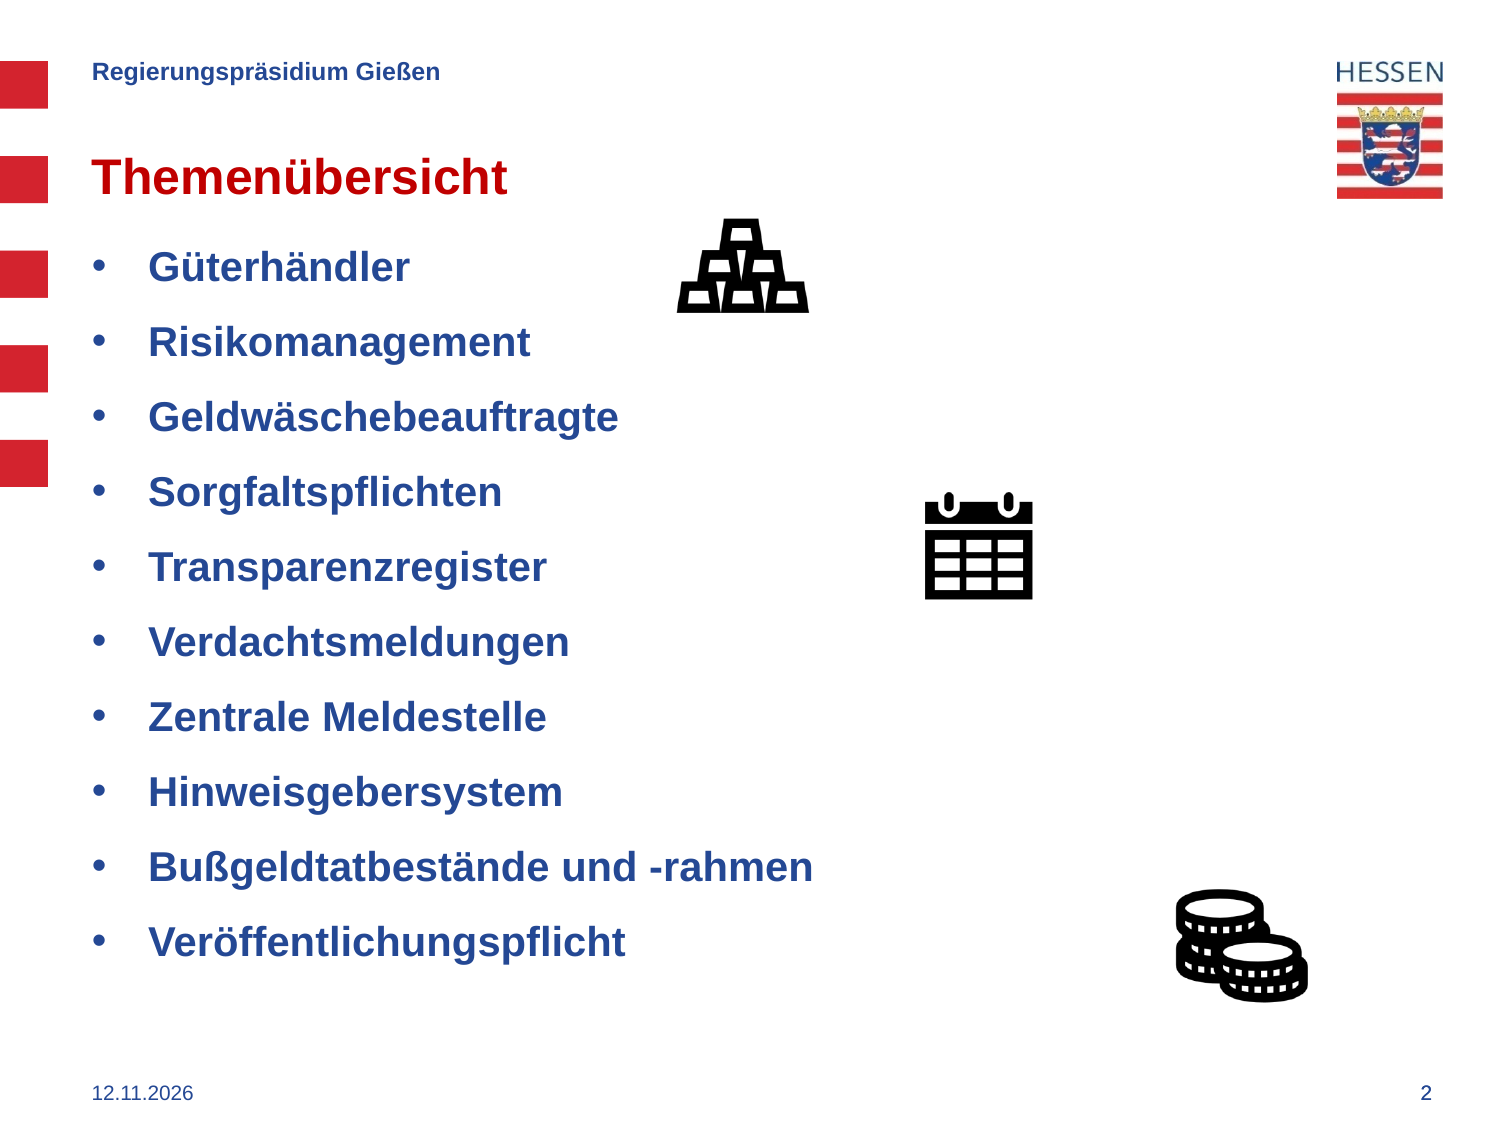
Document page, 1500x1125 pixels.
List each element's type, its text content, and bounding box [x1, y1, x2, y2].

title Themenübersicht [76, 128, 1329, 219]
picture [666, 190, 818, 341]
picture [1337, 61, 1443, 199]
footer Regierungspräsidium Gießen [76, 47, 553, 124]
picture [1163, 870, 1314, 1021]
picture [0, 61, 48, 487]
list Güterhändler Risikomanagement Geldwäschebeauftragte Sorgfaltspflichten Transparenzregister Verdachtsmeldungen Zentrale Meldestelle Hinweisgebersystem Bußgeldtatbestände und -rahmen Veröffentlichungspflicht [76, 219, 1377, 992]
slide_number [76, 1049, 221, 1113]
picture [903, 469, 1054, 621]
